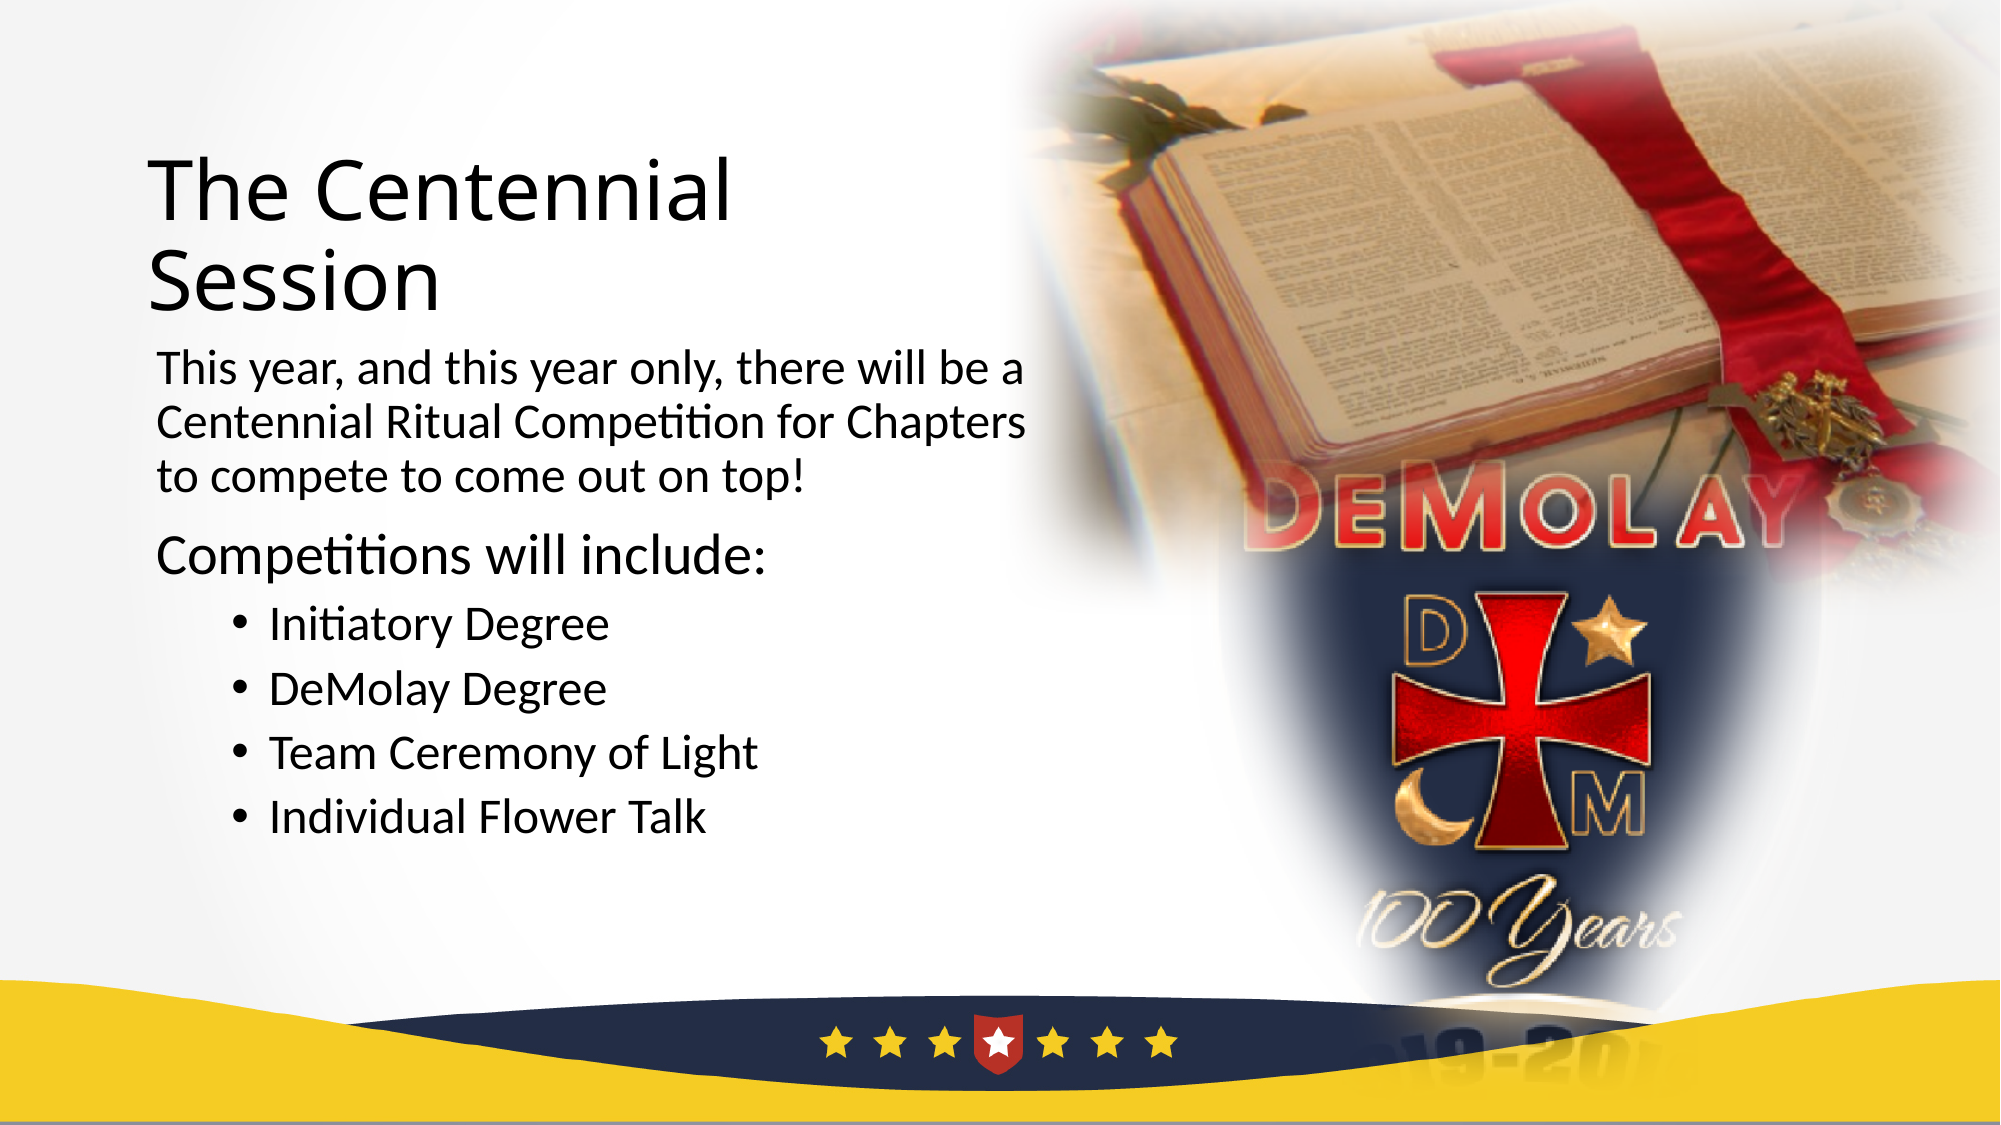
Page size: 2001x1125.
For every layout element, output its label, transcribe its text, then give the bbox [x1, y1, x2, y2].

picture [0, 0, 2000, 1125]
list This year, and this year only, there will be a Centennial Ritual Competition for Chapters to compete to come out on top! Competitions will include: Initiatory Degree DeMolay Degree Team Ceremony of Light Individual Flower Talk [141, 282, 998, 904]
title The Centennial Session [132, 130, 997, 347]
